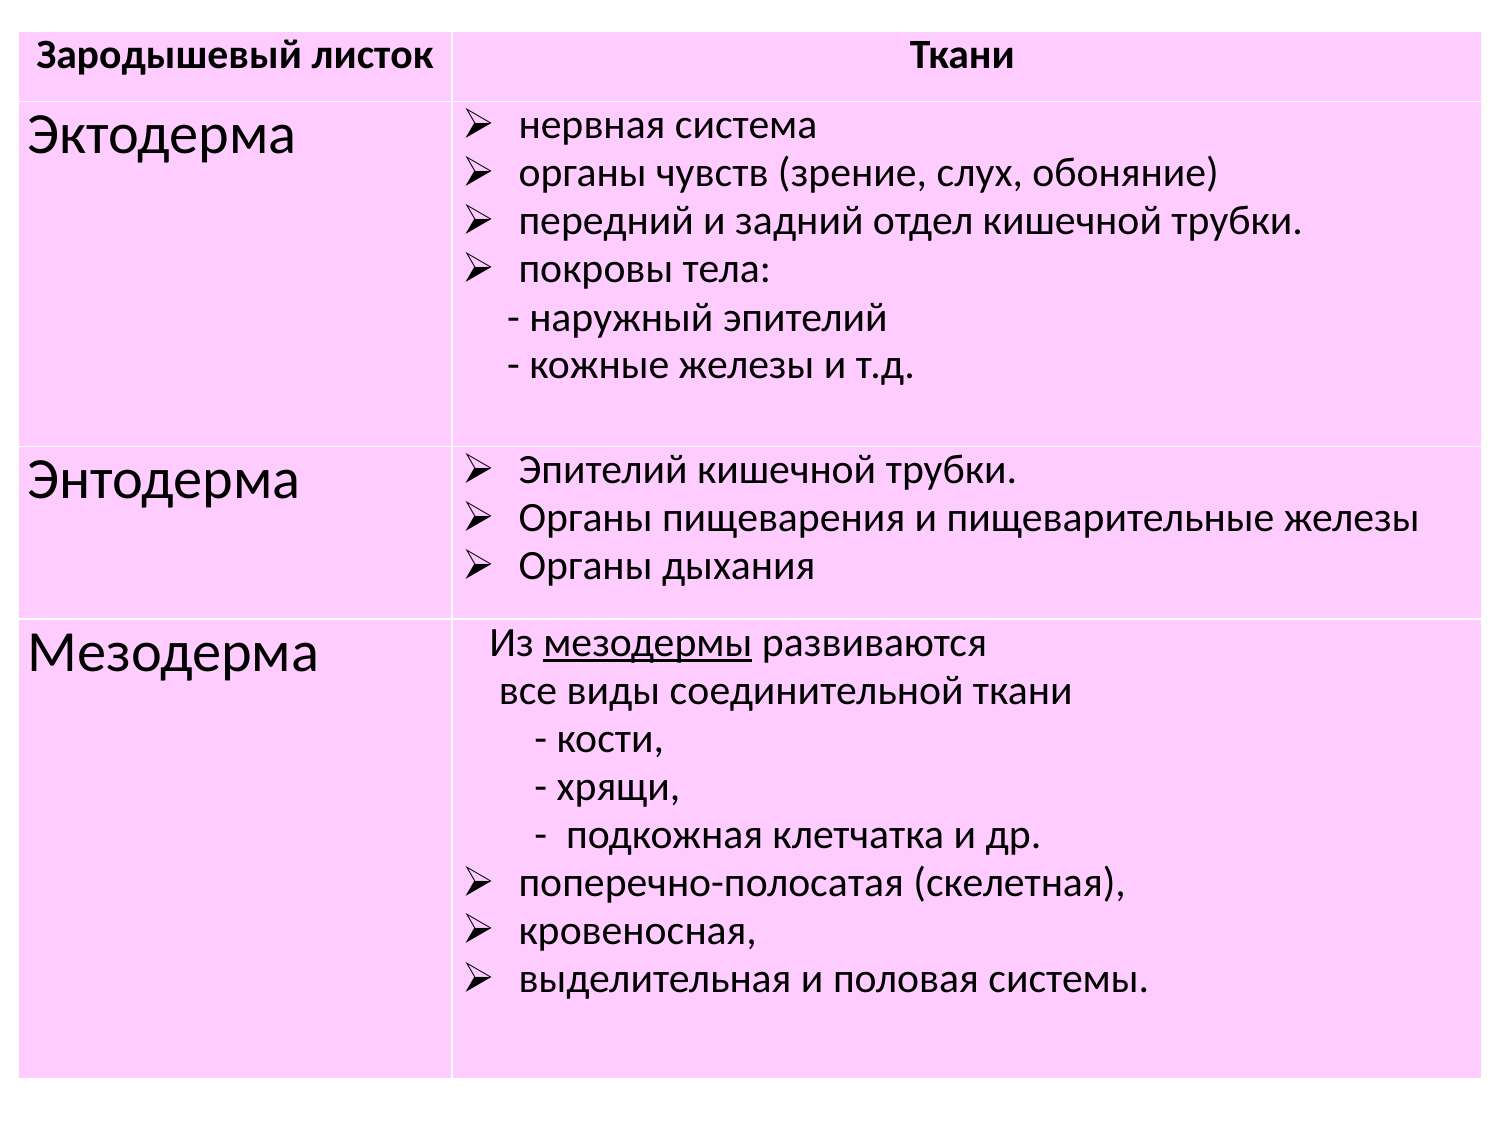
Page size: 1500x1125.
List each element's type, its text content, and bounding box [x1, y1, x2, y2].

table_header Зародышевый листок [19, 32, 451, 101]
table_cell Эпителий кишечной трубки. Органы пищеварения и пищеварительные железы Органы дыхания [453, 447, 1481, 618]
table_cell Эктодерма [19, 102, 451, 446]
table_header Ткани [453, 32, 1481, 101]
table_cell Из мезодермы развиваются все виды со­единительной ткани - кости, - хрящи, - подкож­ная клетчатка и др. поперечно-полосатая (скелетная), кровеносная, выделитель­ная и половая системы. [453, 620, 1481, 1078]
table_cell Мезодерма [19, 620, 451, 1078]
table_cell Энтодерма [19, 447, 451, 618]
table_cell нервная система органы чувств (зрение, слух, обоняние) передний и задний отдел кишечной трубки. покровы тела: - наружный эпителий - кожные железы и т.д. [453, 102, 1481, 446]
